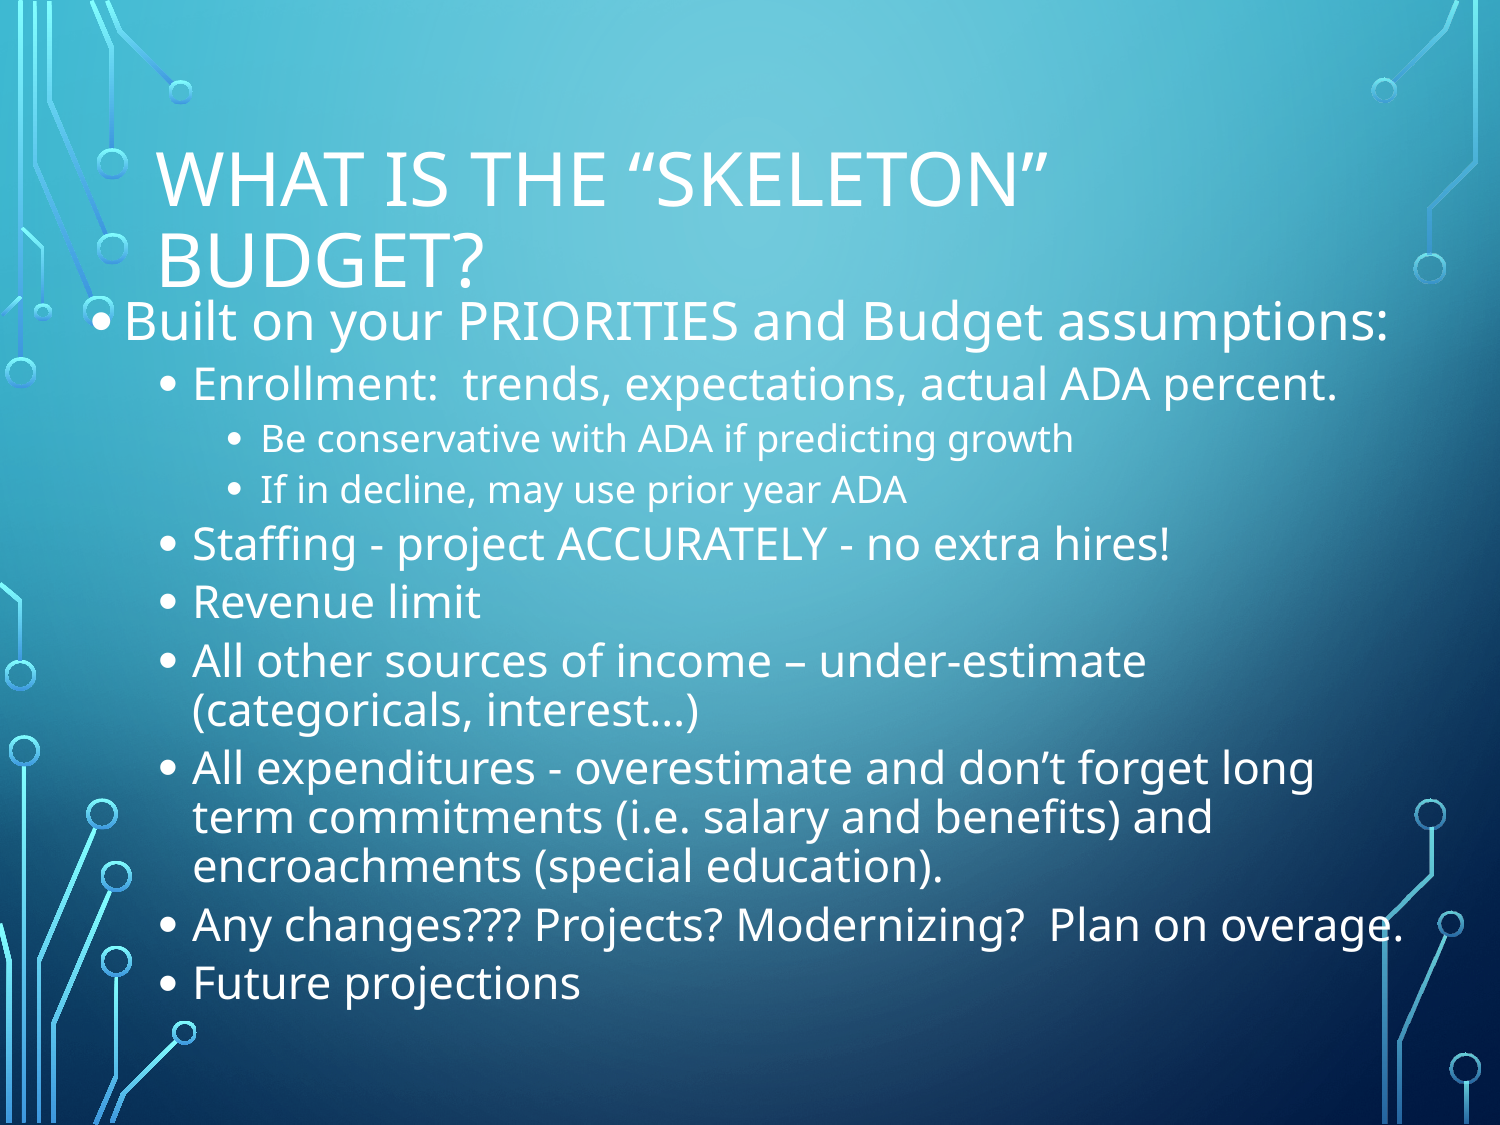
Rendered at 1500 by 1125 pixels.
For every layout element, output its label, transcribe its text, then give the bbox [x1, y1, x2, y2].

list Built on your PRIORITIES and Budget assumptions: Enrollment: trends, expectations, actual ADA percent. Be conservative with ADA if predicting growth If in decline, may use prior year ADA Staffing - project ACCURATELY - no extra hires! Revenue limit All other sources of income – under-estimate (categoricals, interest…) All expenditures - overestimate and don’t forget long term commitments (i.e. salary and benefits) and encroachments (special education). Any changes??? Projects? Modernizing? Plan on overage. Future projections [74, 287, 1425, 1069]
title What is the “skeleton” budget? [140, 101, 1360, 287]
